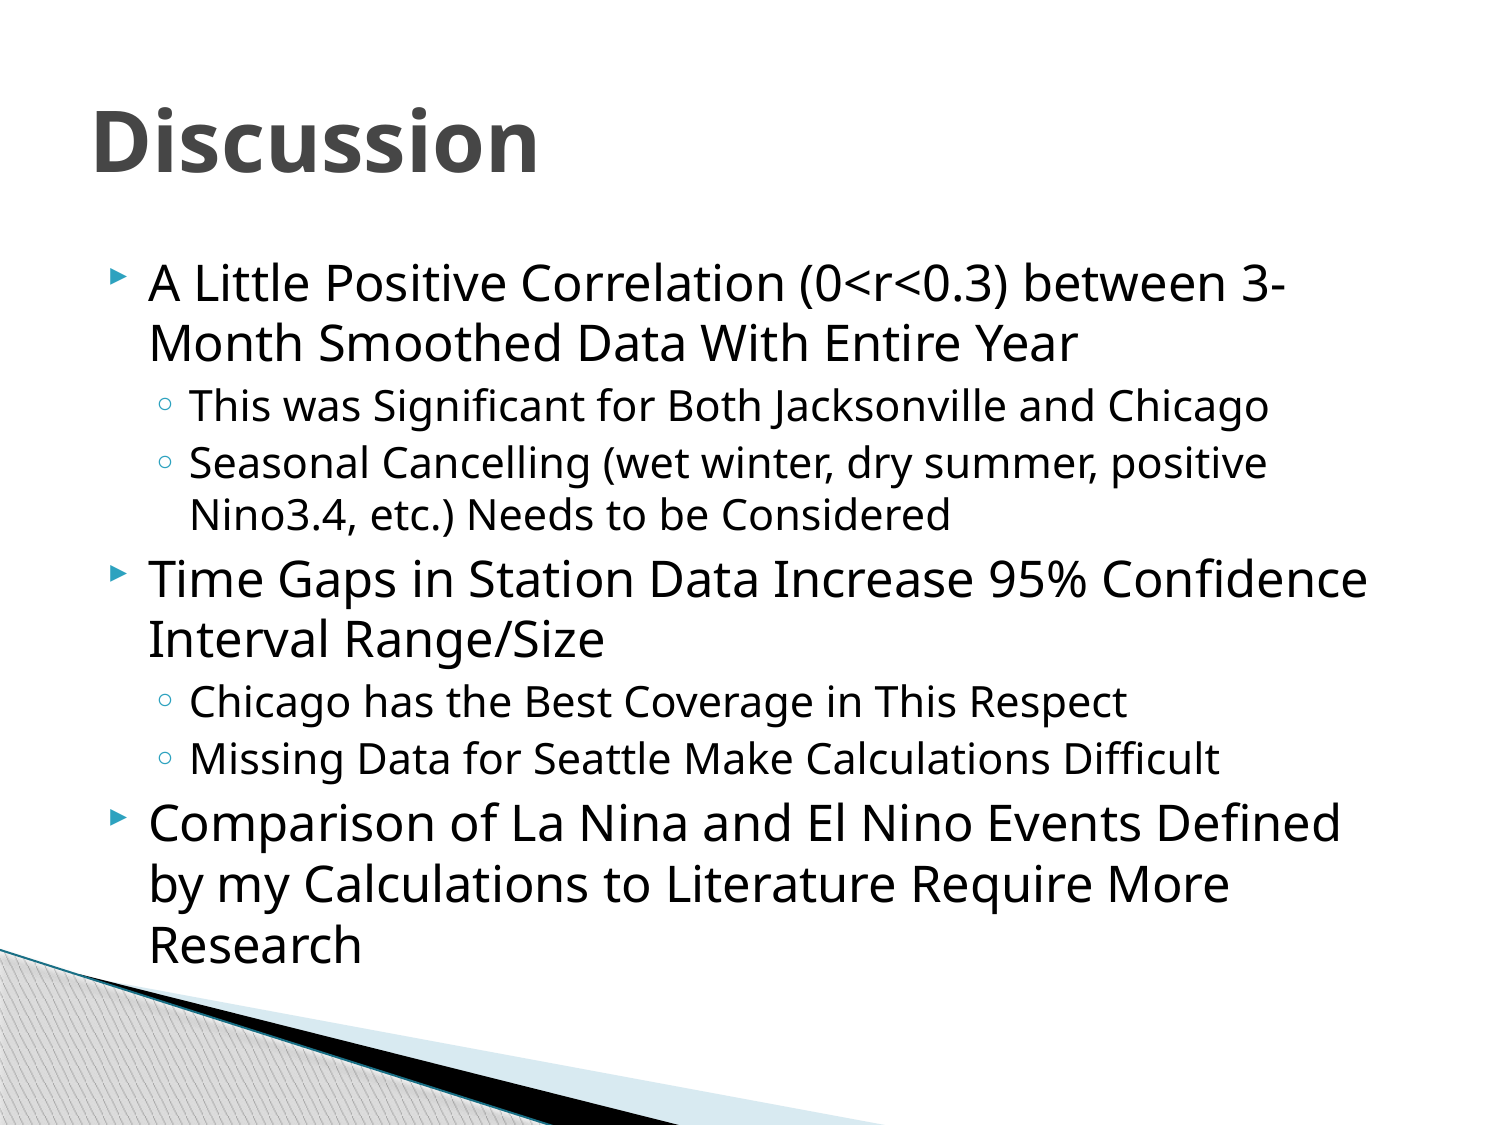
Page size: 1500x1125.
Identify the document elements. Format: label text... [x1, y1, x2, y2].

title Discussion [75, 45, 1425, 233]
list A Little Positive Correlation (0<r<0.3) between 3-Month Smoothed Data With Entire Year This was Significant for Both Jacksonville and Chicago Seasonal Cancelling (wet winter, dry summer, positive Nino3.4, etc.) Needs to be Considered Time Gaps in Station Data Increase 95% Confidence Interval Range/Size Chicago has the Best Coverage in This Respect Missing Data for Seattle Make Calculations Difficult Comparison of La Nina and El Nino Events Defined by my Calculations to Literature Require More Research [75, 243, 1425, 986]
